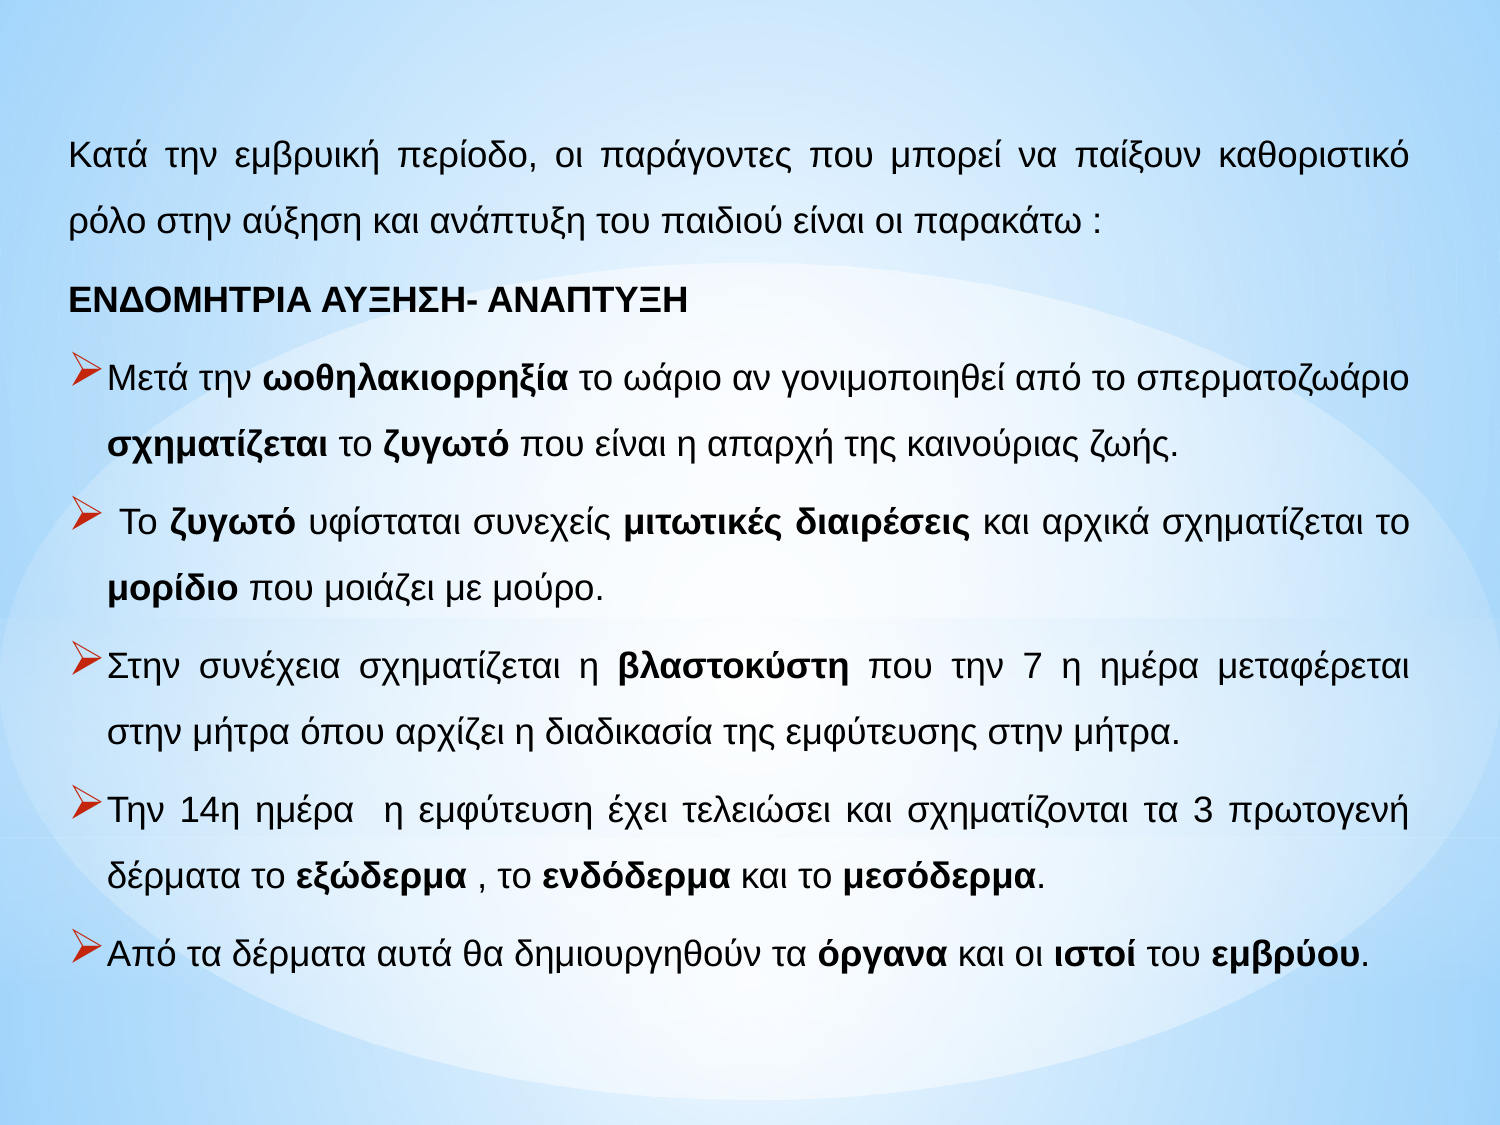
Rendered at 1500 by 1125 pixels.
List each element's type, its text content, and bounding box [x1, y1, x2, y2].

list Κατά την εμβρυική περίοδο, οι παράγοντες που μπορεί να παίξουν καθοριστικό ρόλο στην αύξηση και ανάπτυξη του παιδιού είναι οι παρακάτω : ΕΝΔΟΜΗΤΡΙΑ ΑΥΞΗΣΗ- ΑΝΑΠΤΥΞΗ Μετά την ωοθηλακιορρηξία το ωάριο αν γονιμοποιηθεί από το σπερματοζωάριο σχηματίζεται το ζυγωτό που είναι η απαρχή της καινούριας ζωής. Το ζυγωτό υφίσταται συνεχείς μιτωτικές διαιρέσεις και αρχικά σχηματίζεται το μορίδιο που μοιάζει με μούρο. Στην συνέχεια σχηματίζεται η βλαστοκύστη που την 7 η ημέρα μεταφέρεται στην μήτρα όπου αρχίζει η διαδικασία της εμφύτευσης στην μήτρα. Την 14η ημέρα η εμφύτευση έχει τελειώσει και σχηματίζονται τα 3 πρωτογενή δέρματα το εξώδερμα , το ενδόδερμα και το μεσόδερμα. Από τα δέρματα αυτά θα δημιουργηθούν τα όργανα και οι ιστοί του εμβρύου. [53, 101, 1425, 1005]
